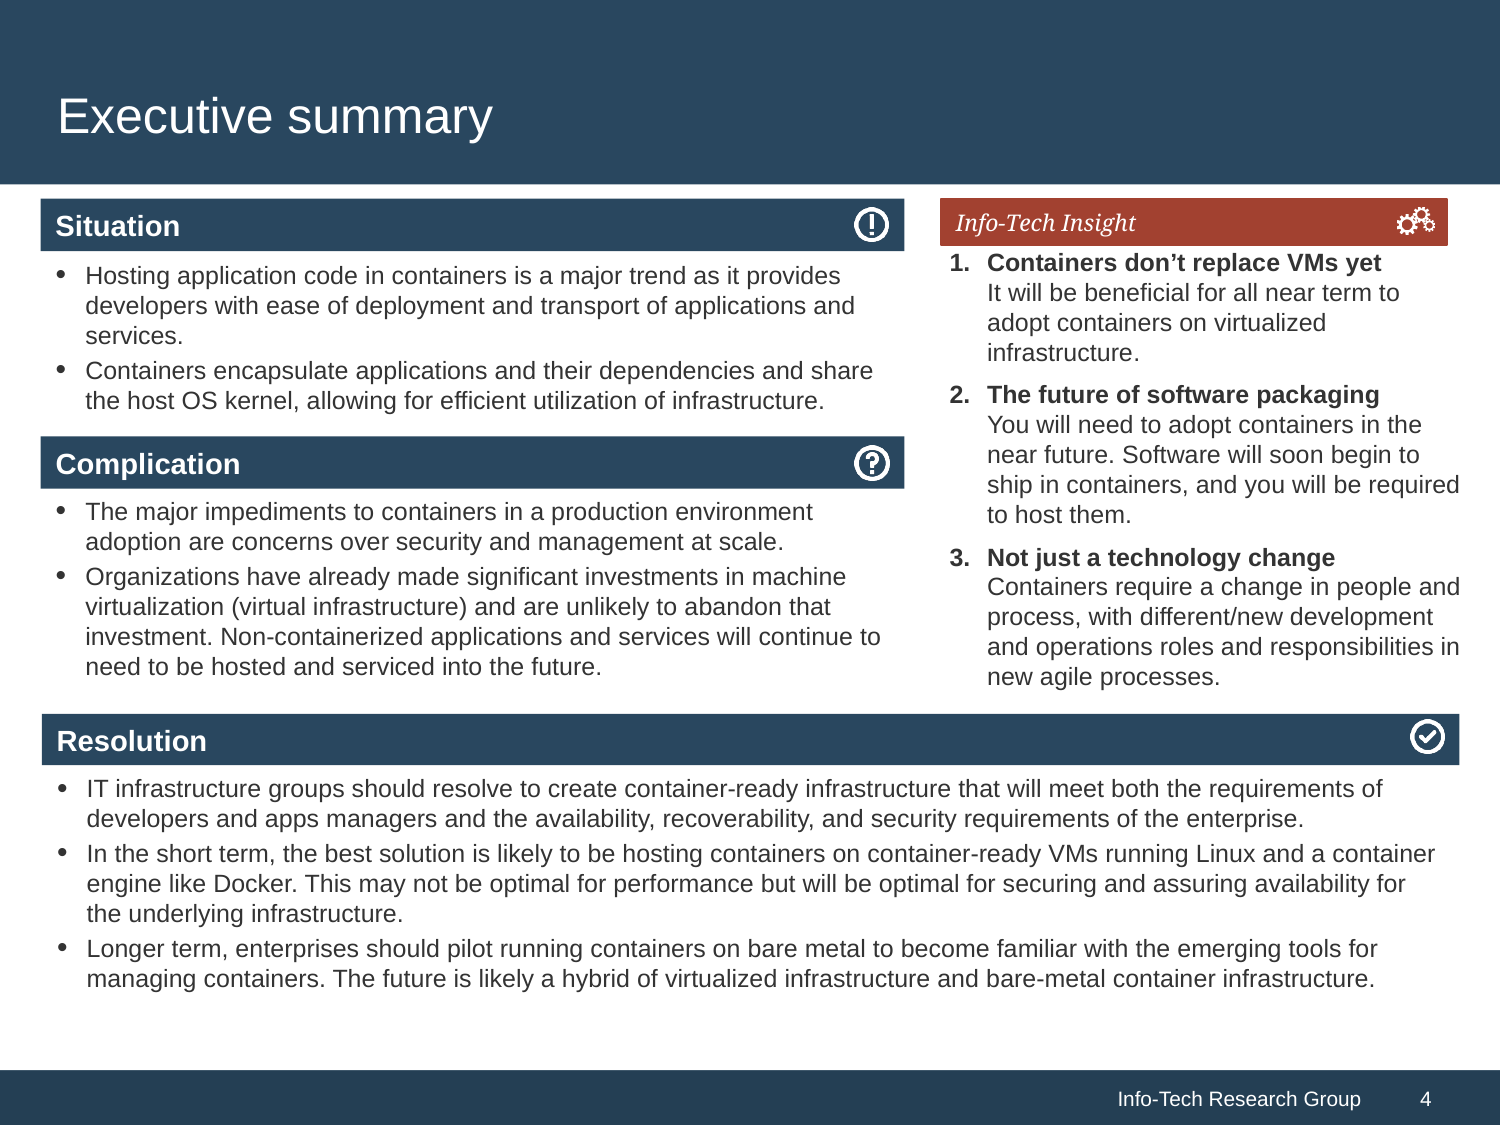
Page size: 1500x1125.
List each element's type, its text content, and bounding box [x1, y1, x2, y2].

list Hosting application code in containers is a major trend as it provides developers with ease of deployment and transport of applications and services. Containers encapsulate applications and their dependencies and share the host OS kernel, allowing for efficient utilization of infrastructure. [40, 251, 904, 430]
list Containers don’t replace VMs yet It will be beneficial for all near term to adopt containers on virtualized infrastructure. The future of software packaging You will need to adopt containers in the near future. Software will soon begin to ship in containers, and you will be required to host them. Not just a technology change Containers require a change in people and process, with different/new development and operations roles and responsibilities in new agile processes. [933, 261, 1485, 677]
picture [1410, 719, 1445, 754]
picture [854, 445, 890, 481]
list IT infrastructure groups should resolve to create container-ready infrastructure that will meet both the requirements of developers and apps managers and the availability, recoverability, and security requirements of the enterprise. In the short term, the best solution is likely to be hosting containers on container-ready VMs running Linux and a container engine like Docker. This may not be optimal for performance but will be optimal for securing and assuring availability for the underlying infrastructure. Longer term, enterprises should pilot running containers on bare metal to become familiar with the emerging tools for managing containers. The future is likely a hybrid of virtualized infrastructure and bare-metal container infrastructure. [41, 764, 1457, 1063]
picture [854, 207, 889, 242]
list The major impediments to containers in a production environment adoption are concerns over security and management at scale. Organizations have already made significant investments in machine virtualization (virtual infrastructure) and are unlikely to abandon that investment. Non-containerized applications and services will continue to need to be hosted and serviced into the future. [40, 487, 904, 665]
title Executive summary [41, 41, 1457, 187]
